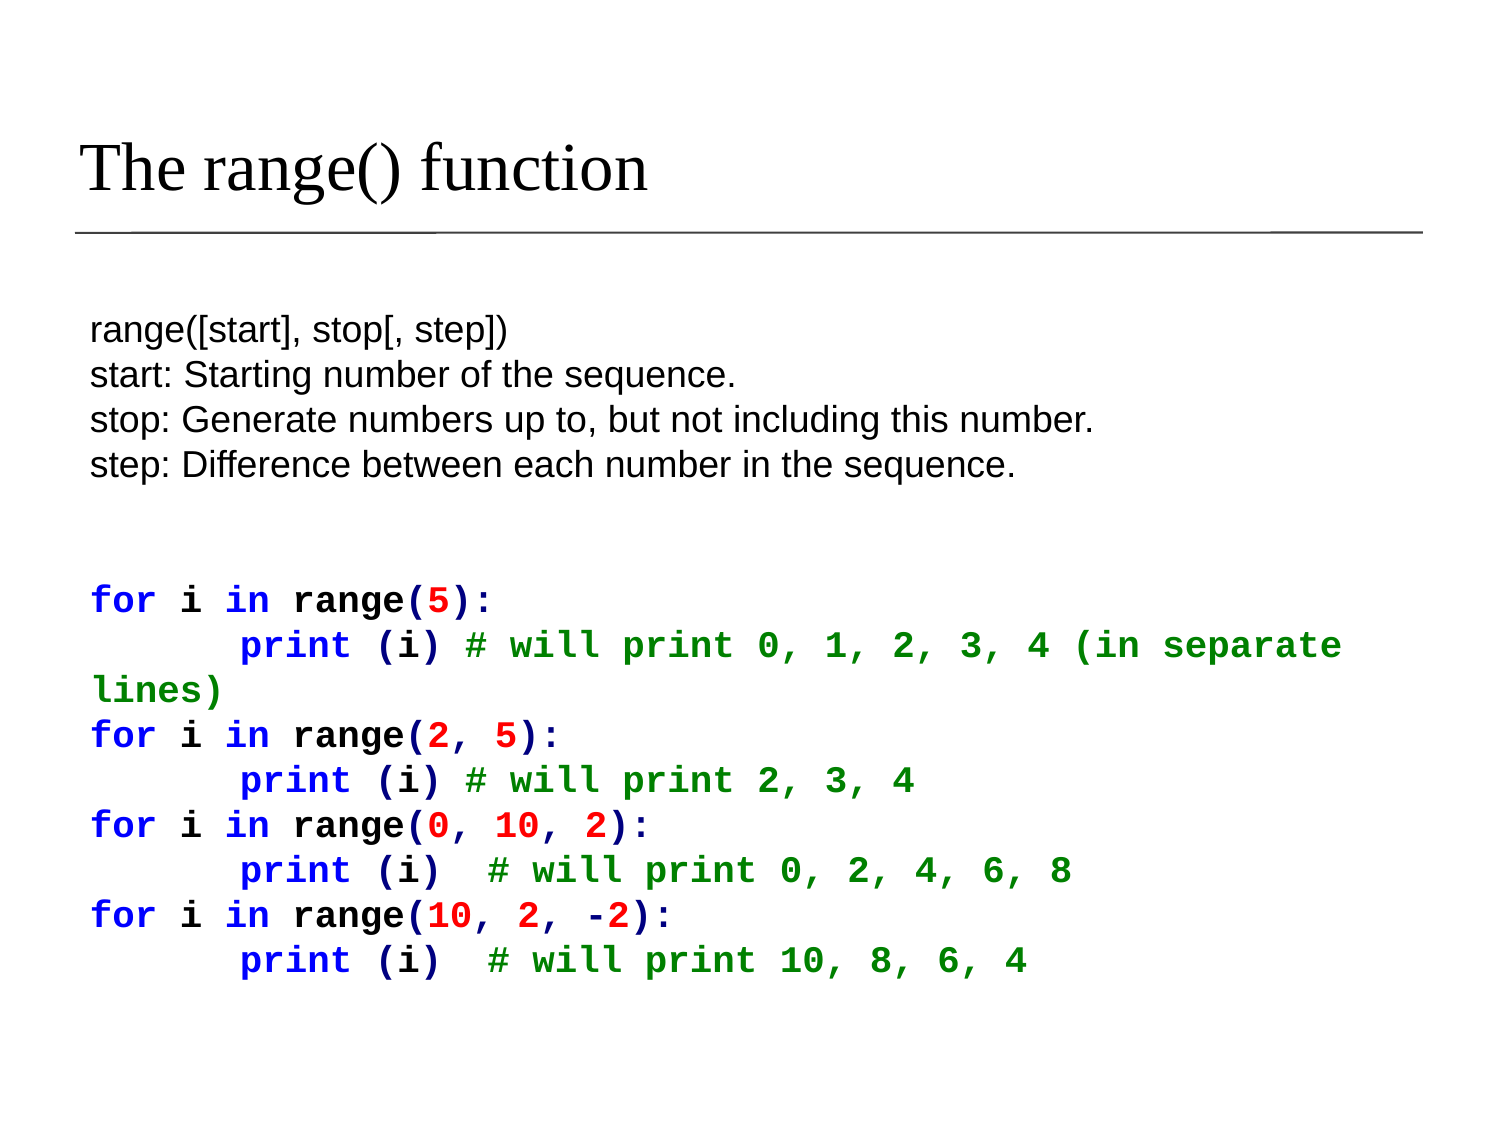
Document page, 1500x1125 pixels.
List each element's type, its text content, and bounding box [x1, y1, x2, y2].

title The range() function [64, 59, 1397, 278]
text_box range([start], stop[, step]) start: Starting number of the sequence. stop: Generate numbers up to, but not including this number. step: Difference between each number in the sequence. for i in range(5): print (i) # will print 0, 1, 2, 3, 4 (in separate lines) for i in range(2, 5): print (i) # will print 2, 3, 4 for i in range(0, 10, 2): print (i) # will print 0, 2, 4, 6, 8 for i in range(10, 2, -2): print (i) # will print 10, 8, 6, 4 [75, 297, 1456, 1033]
